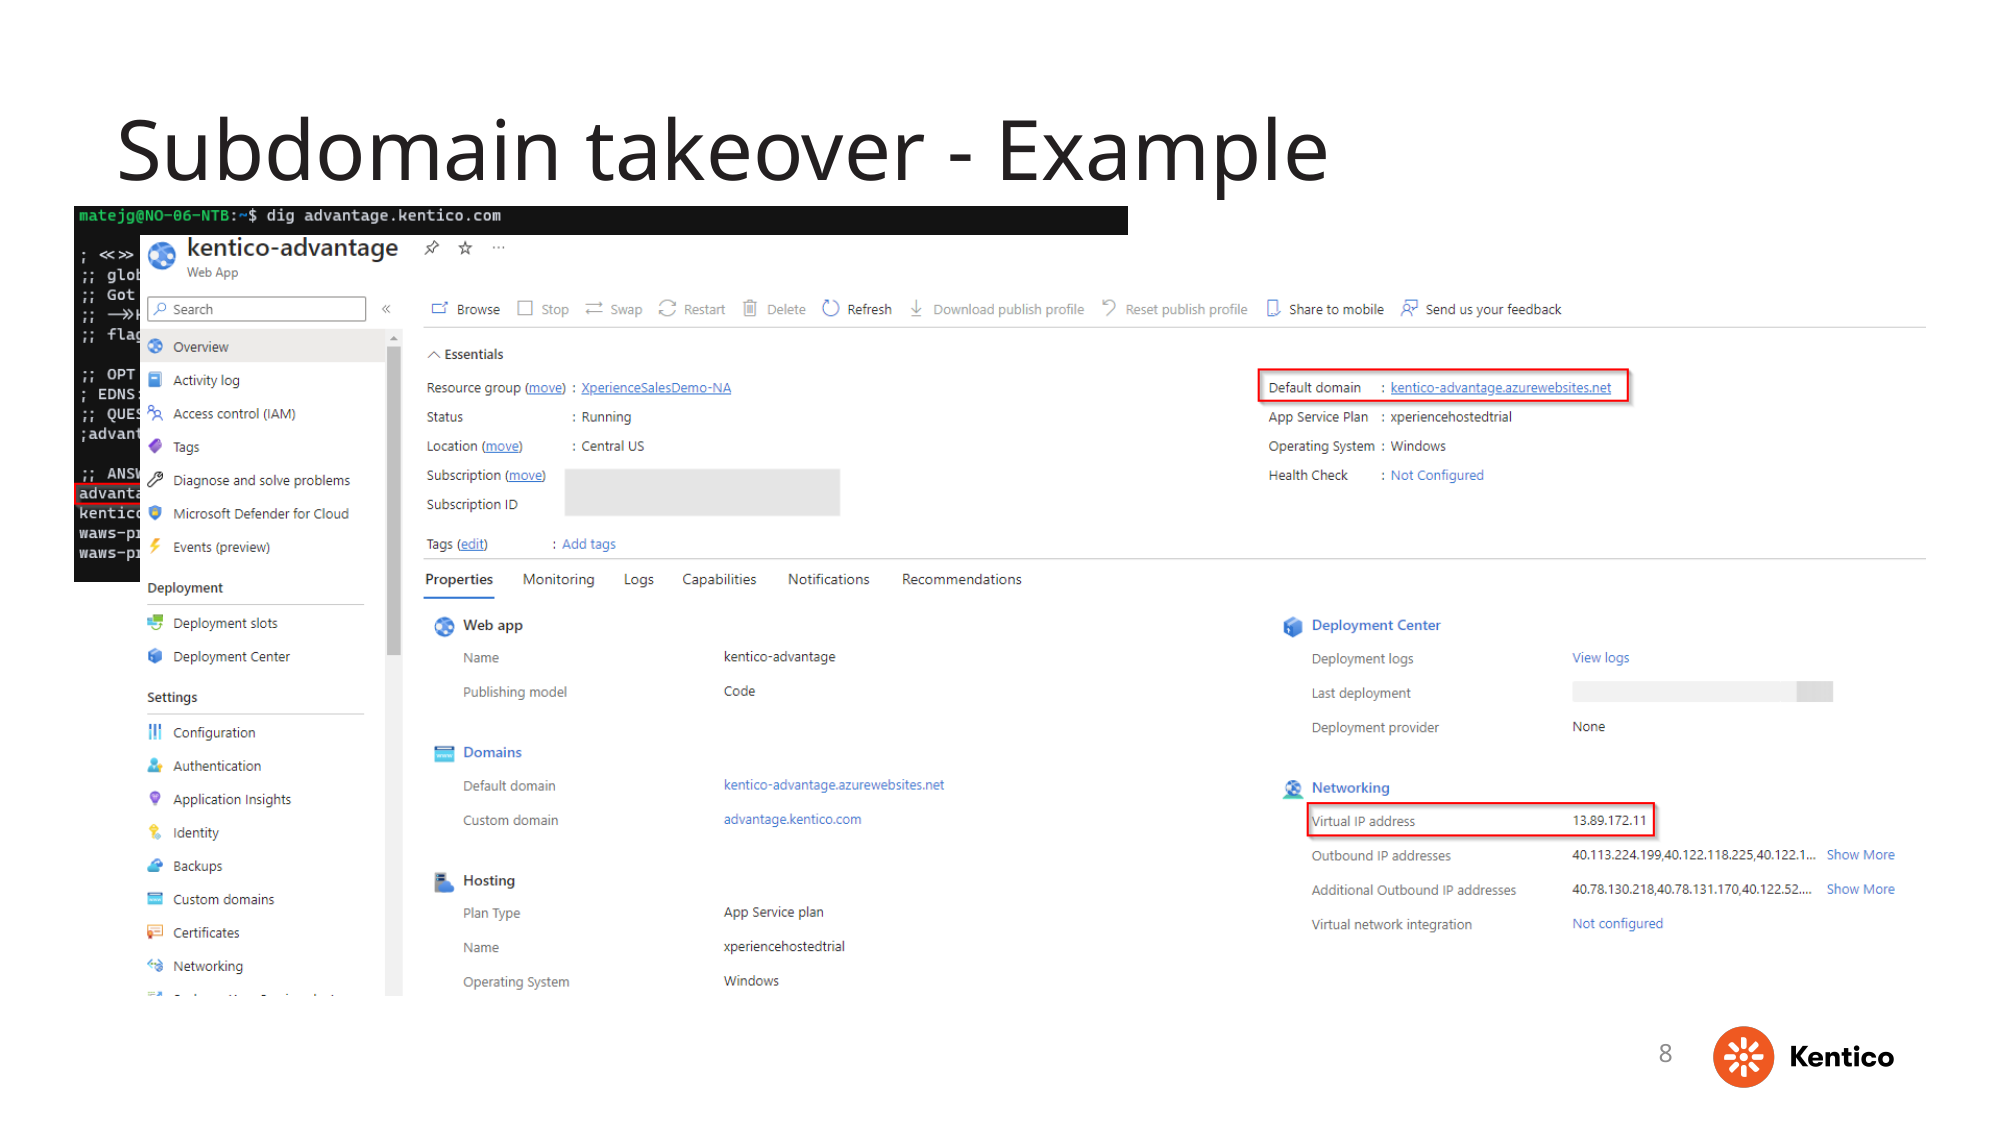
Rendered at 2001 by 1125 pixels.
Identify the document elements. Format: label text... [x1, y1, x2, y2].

title Subdomain takeover - Example [101, 101, 1897, 207]
picture [140, 235, 1926, 997]
picture [1693, 1006, 1914, 1108]
slide_number 8 [1237, 1024, 1688, 1085]
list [74, 206, 1128, 582]
